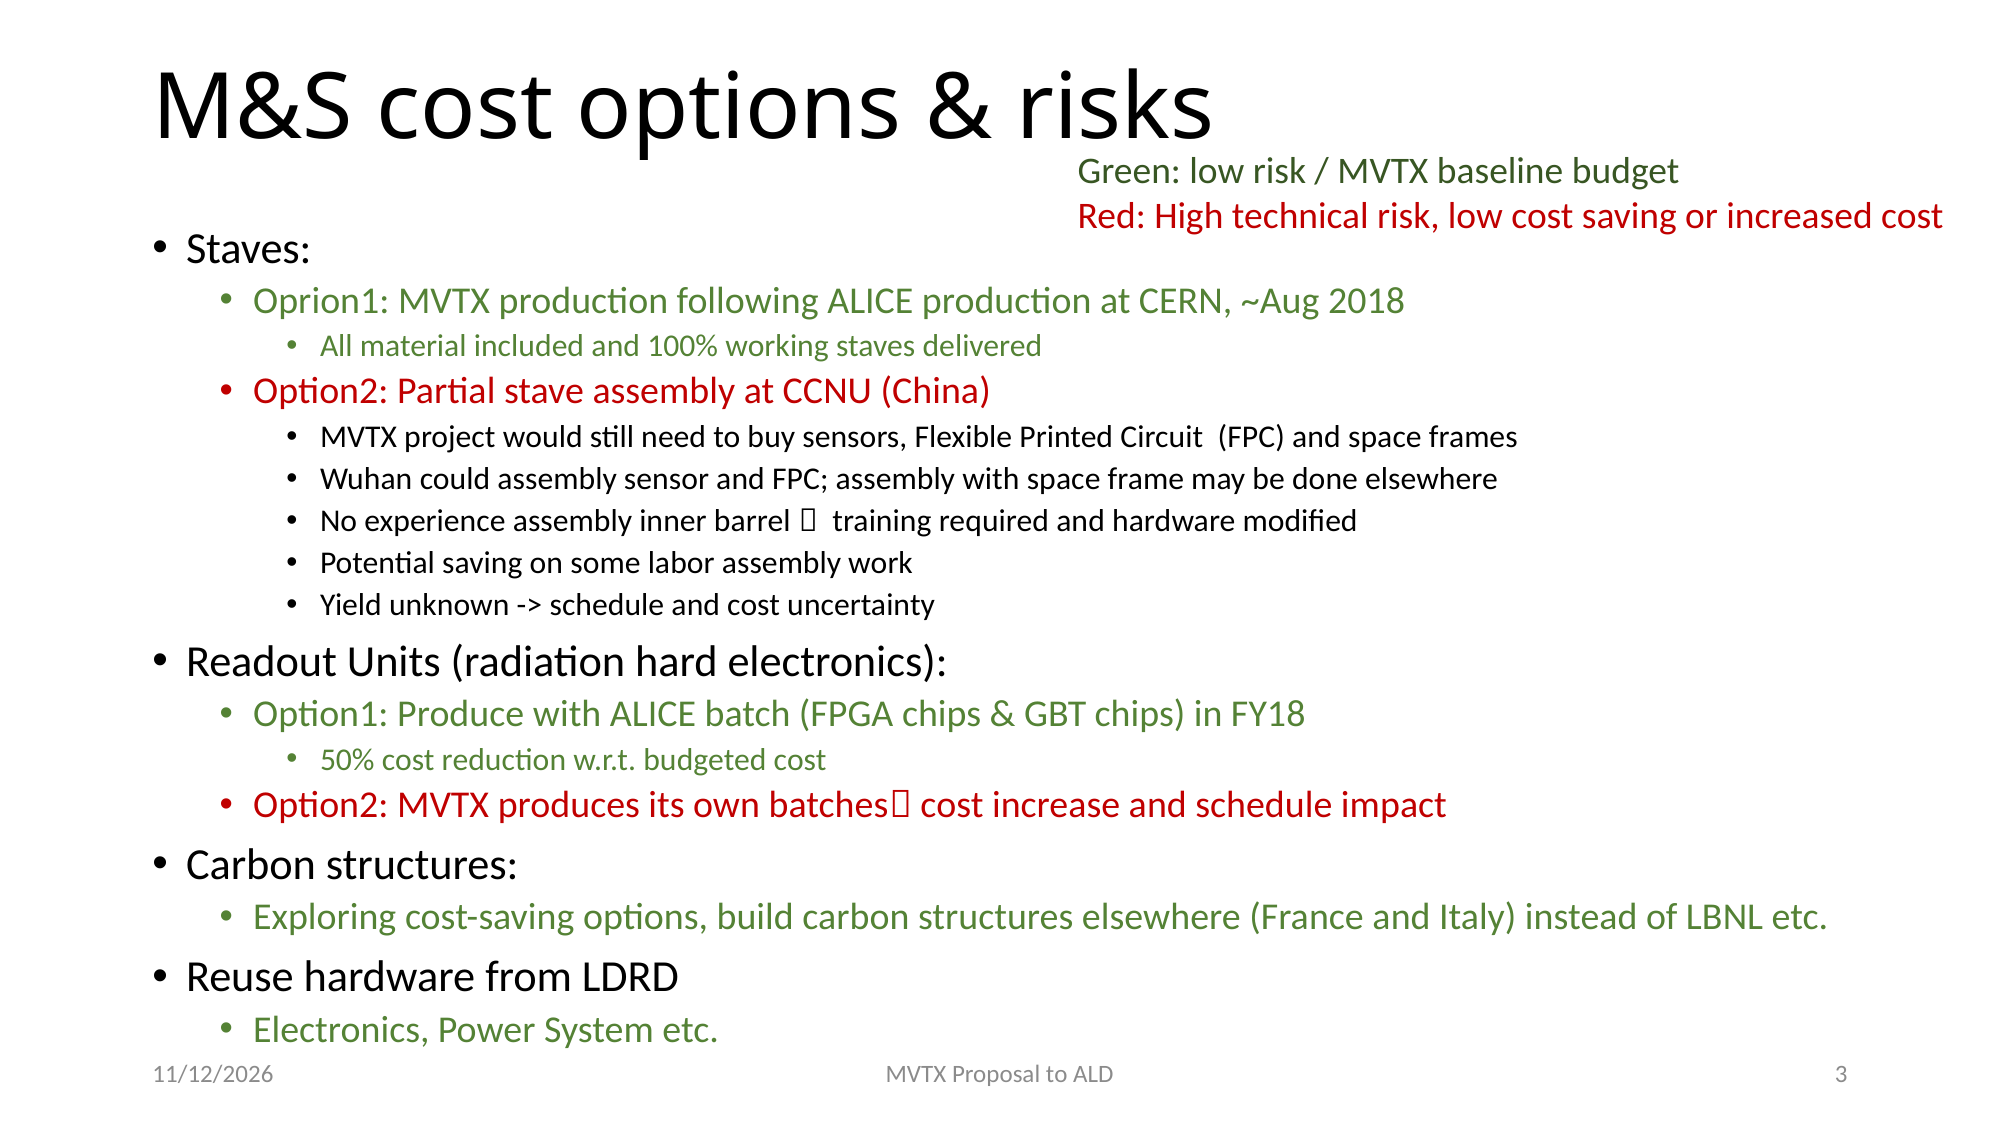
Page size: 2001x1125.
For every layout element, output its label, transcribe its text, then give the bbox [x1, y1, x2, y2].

slide_number 3 [1412, 1042, 1863, 1103]
footer MVTX Proposal to ALD [662, 1042, 1338, 1103]
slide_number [137, 1042, 588, 1103]
text_box Green: low risk / MVTX baseline budget Red: High technical risk, low cost saving or increased cost [1062, 139, 1960, 244]
list Staves: Oprion1: MVTX production following ALICE production at CERN, ~Aug 2018 All material included and 100% working staves delivered Option2: Partial stave assembly at CCNU (China) MVTX project would still need to buy sensors, Flexible Printed Circuit (FPC) and space frames Wuhan could assembly sensor and FPC; assembly with space frame may be done elsewhere No experience assembly inner barrel  training required and hardware modified Potential saving on some labor assembly work Yield unknown -> schedule and cost uncertainty Readout Units (radiation hard electronics): Option1: Produce with ALICE batch (FPGA chips & GBT chips) in FY18 50% cost reduction w.r.t. budgeted cost Option2: MVTX produces its own batches cost increase and schedule impact Carbon structures: Exploring cost-saving options, build carbon structures elsewhere (France and Italy) instead of LBNL etc. Reuse hardware from LDRD Electronics, Power System etc. [137, 217, 1863, 1071]
title M&S cost options & risks [137, 0, 1863, 217]
